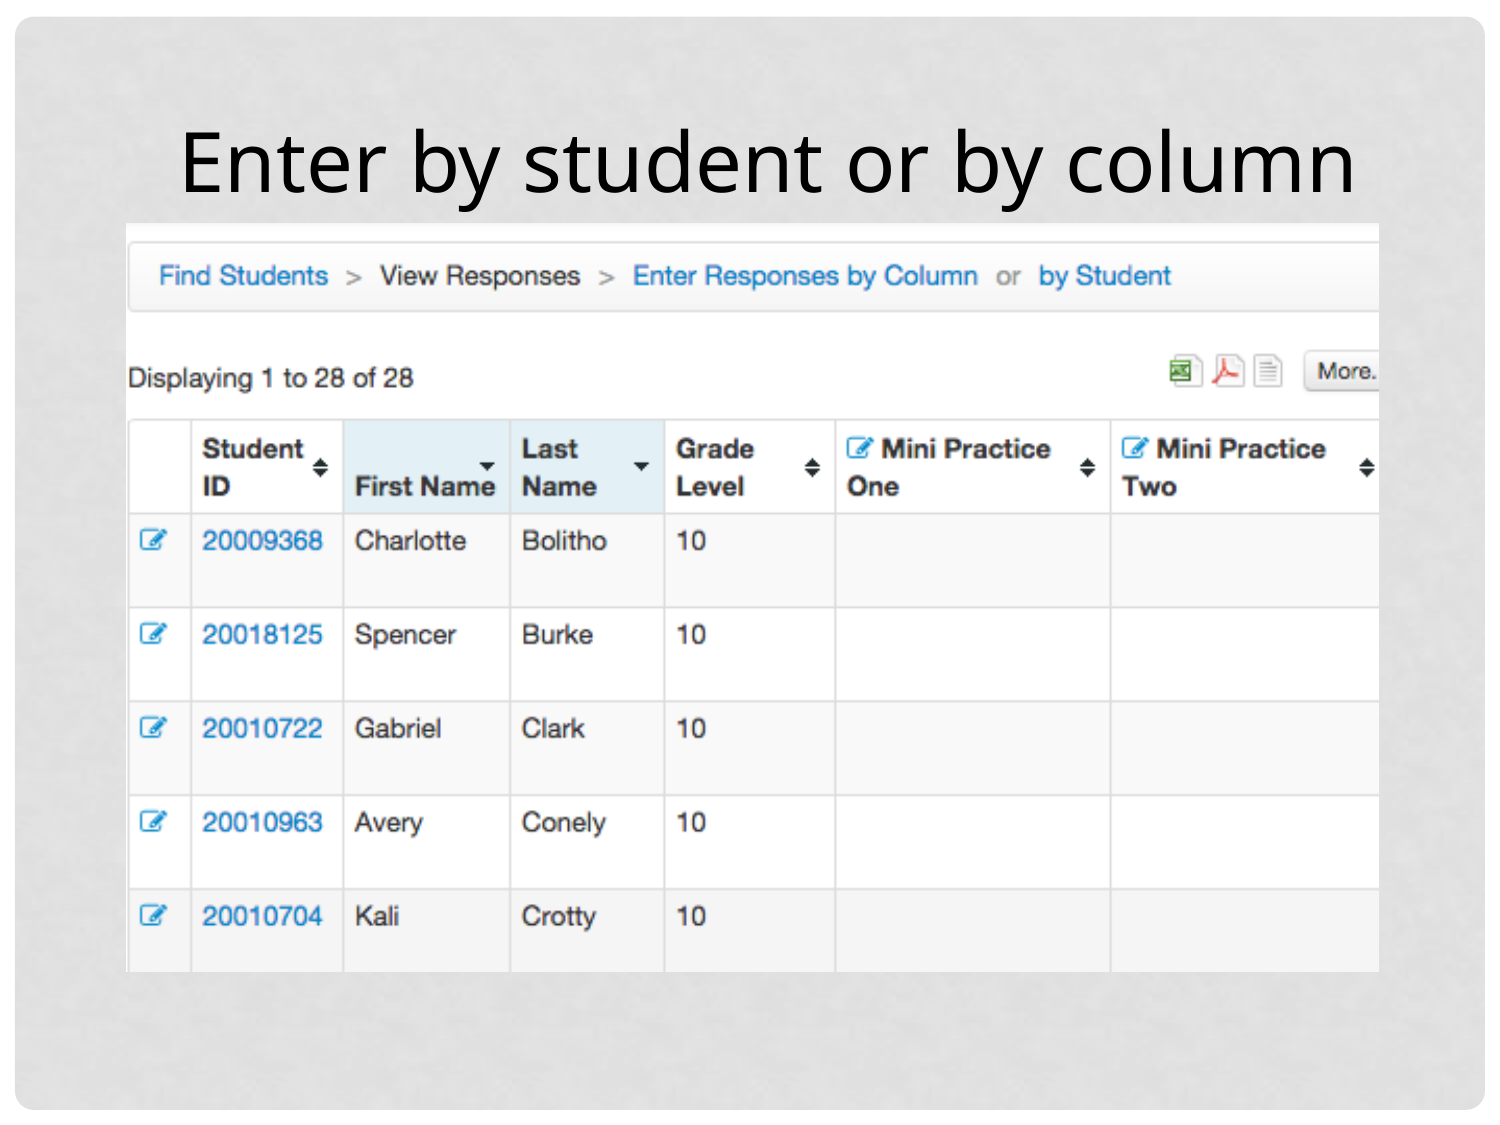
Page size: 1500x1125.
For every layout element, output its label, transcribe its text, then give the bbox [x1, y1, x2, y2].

picture [125, 223, 1379, 972]
text_box Enter by student or by column [126, 101, 1412, 317]
